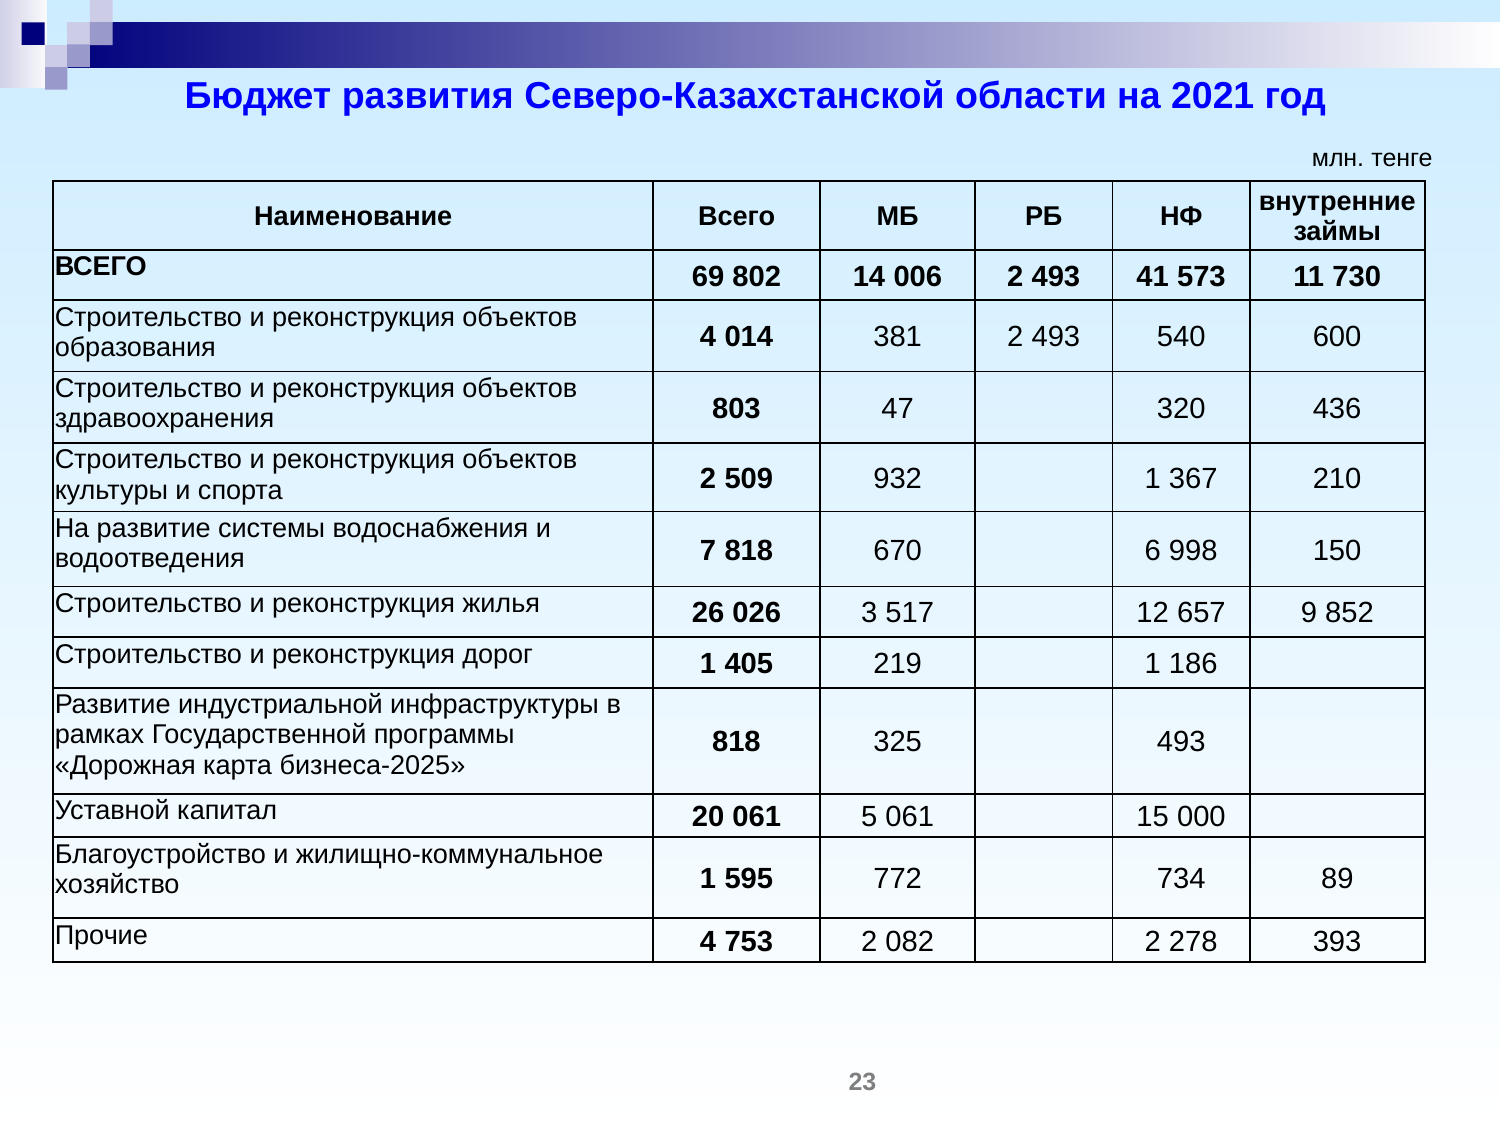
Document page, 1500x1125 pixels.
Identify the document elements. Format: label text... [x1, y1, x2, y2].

table_cell 47 [821, 372, 974, 442]
table_cell 4 753 [654, 919, 819, 961]
table_cell [1251, 689, 1424, 793]
table_cell 325 [821, 689, 974, 793]
table_cell 2 493 [976, 301, 1112, 371]
table_cell [976, 372, 1112, 442]
table_header Всего [654, 182, 819, 249]
table_cell ВСЕГО [54, 251, 652, 299]
table_cell Строительство и реконструкция дорог [54, 638, 652, 687]
table_cell Уставной капитал [54, 795, 652, 836]
table_cell 89 [1251, 838, 1424, 917]
table_cell 381 [821, 301, 974, 371]
table_cell 2 082 [821, 919, 974, 961]
table_cell 3 517 [821, 587, 974, 636]
table_cell 41 573 [1113, 251, 1249, 299]
table_cell Строительство и реконструкция объектов образования [54, 301, 652, 371]
table_cell 12 657 [1113, 587, 1249, 636]
table_header НФ [1113, 182, 1249, 249]
table_cell Строительство и реконструкция объектов здравоохранения [54, 372, 652, 442]
table_cell 393 [1251, 919, 1424, 961]
table_cell 15 000 [1113, 795, 1249, 836]
table_cell 803 [654, 372, 819, 442]
table_cell [976, 512, 1112, 586]
table_cell 1 595 [654, 838, 819, 917]
table_cell 540 [1113, 301, 1249, 371]
table_cell 7 818 [654, 512, 819, 586]
table_header РБ [976, 182, 1112, 249]
table_cell [976, 689, 1112, 793]
table_cell [976, 444, 1112, 511]
table_cell 320 [1113, 372, 1249, 442]
table_cell 1 367 [1113, 444, 1249, 511]
table_cell [1251, 795, 1424, 836]
table_cell Благоустройство и жилищно-коммунальное хозяйство [54, 838, 652, 917]
table_cell [976, 638, 1112, 687]
table_cell 9 852 [1251, 587, 1424, 636]
table_cell 6 998 [1113, 512, 1249, 586]
table_cell 493 [1113, 689, 1249, 793]
table_cell 2 509 [654, 444, 819, 511]
text_box млн. тенге [1269, 130, 1476, 182]
table_cell 210 [1251, 444, 1424, 511]
table_header МБ [821, 182, 974, 249]
table_cell 5 061 [821, 795, 974, 836]
title Бюджет развития Северо-Казахстанской области на 2021 год [127, 49, 1385, 139]
table_cell 69 802 [654, 251, 819, 299]
table_cell 1 405 [654, 638, 819, 687]
table_cell 2 278 [1113, 919, 1249, 961]
table_cell 670 [821, 512, 974, 586]
table_cell 600 [1251, 301, 1424, 371]
table_cell 4 014 [654, 301, 819, 371]
table_cell [1251, 638, 1424, 687]
text_box 23 [712, 1062, 1013, 1099]
table_cell 772 [821, 838, 974, 917]
table_cell 932 [821, 444, 974, 511]
table_cell [976, 587, 1112, 636]
table_cell 818 [654, 689, 819, 793]
table_header внутренние займы [1251, 182, 1424, 249]
table_cell [976, 838, 1112, 917]
table_cell Прочие [54, 919, 652, 961]
table_cell 20 061 [654, 795, 819, 836]
table_cell 436 [1251, 372, 1424, 442]
table_cell 219 [821, 638, 974, 687]
table_cell На развитие системы водоснабжения и водоотведения [54, 512, 652, 586]
table_cell Строительство и реконструкция жилья [54, 587, 652, 636]
table_header Наименование [54, 182, 652, 249]
table_cell 14 006 [821, 251, 974, 299]
table_cell 11 730 [1251, 251, 1424, 299]
table_cell Развитие индустриальной инфраструктуры в рамках Государственной программы «Дорожная карта бизнеса-2025» [54, 689, 652, 793]
table_cell Строительство и реконструкция объектов культуры и спорта [54, 444, 652, 511]
table_cell [976, 795, 1112, 836]
table_cell 150 [1251, 512, 1424, 586]
table_cell 734 [1113, 838, 1249, 917]
table_cell 26 026 [654, 587, 819, 636]
table_cell [976, 919, 1112, 961]
table_cell 2 493 [976, 251, 1112, 299]
table_cell 1 186 [1113, 638, 1249, 687]
